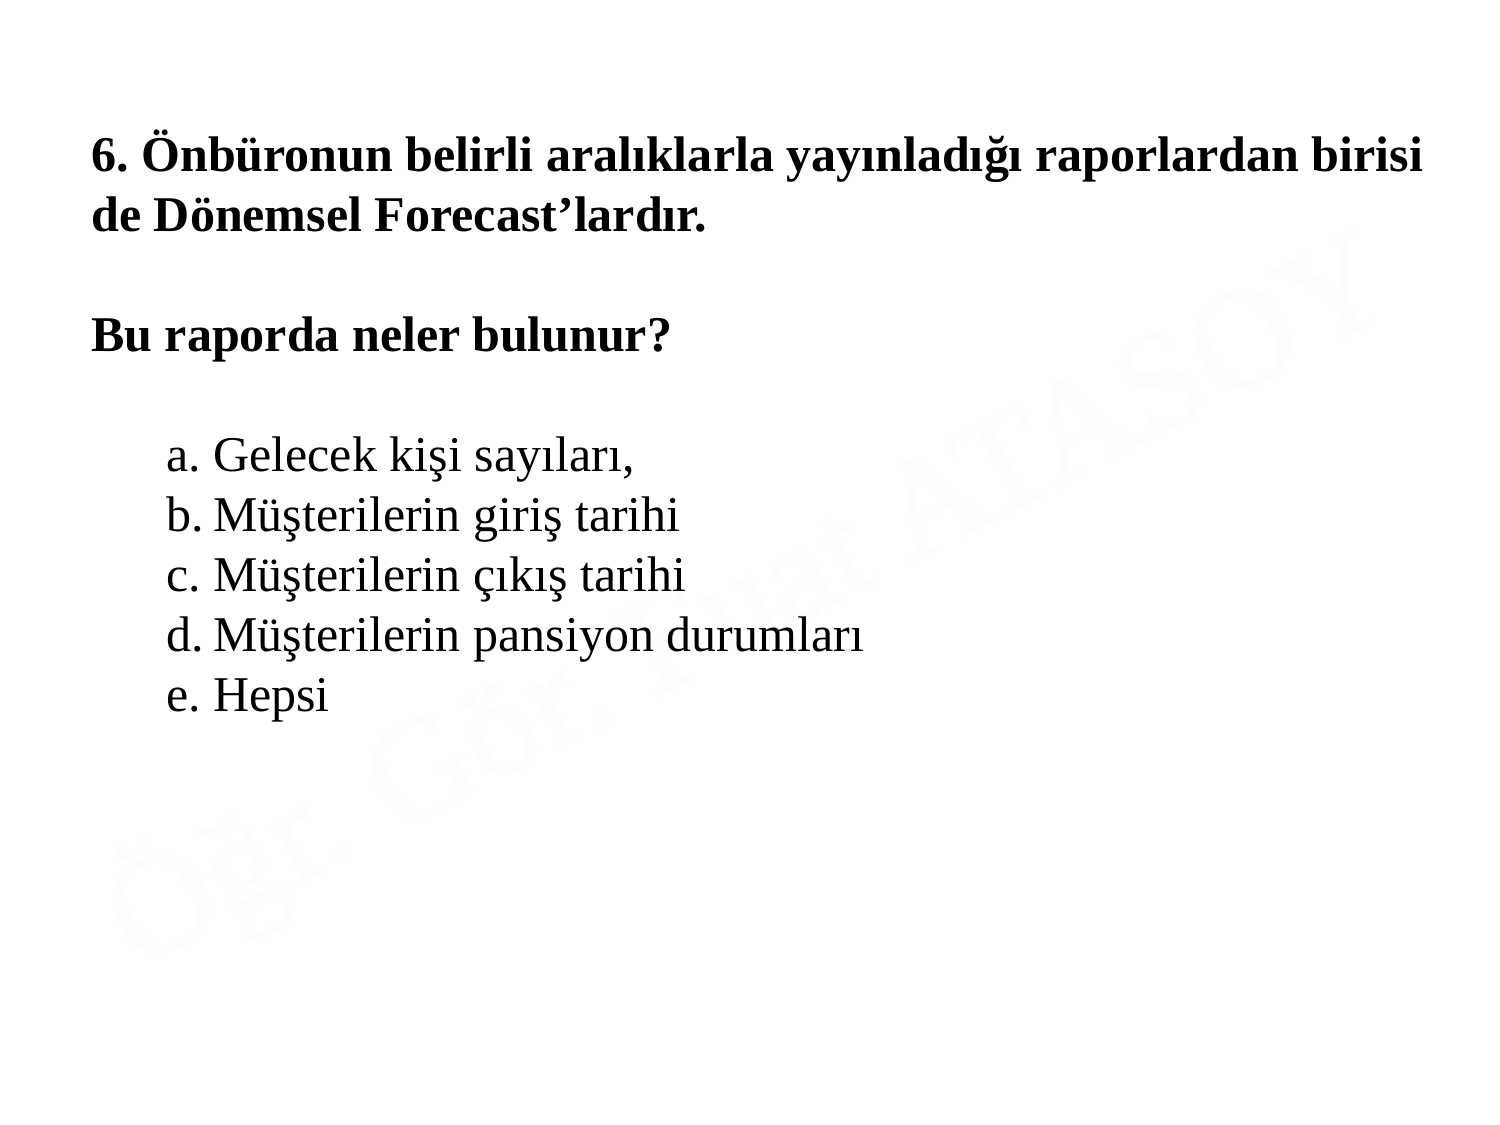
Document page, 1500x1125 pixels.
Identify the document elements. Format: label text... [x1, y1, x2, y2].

text_box 6. Önbüronun belirli aralıklarla yayınladığı raporlardan birisi de Dönemsel Forecast’lardır. Bu raporda neler bulunur? Gelecek kişi sayıları, Müşterilerin giriş tarihi Müşterilerin çıkış tarihi Müşterilerin pansiyon durumları Hepsi [76, 113, 1447, 729]
